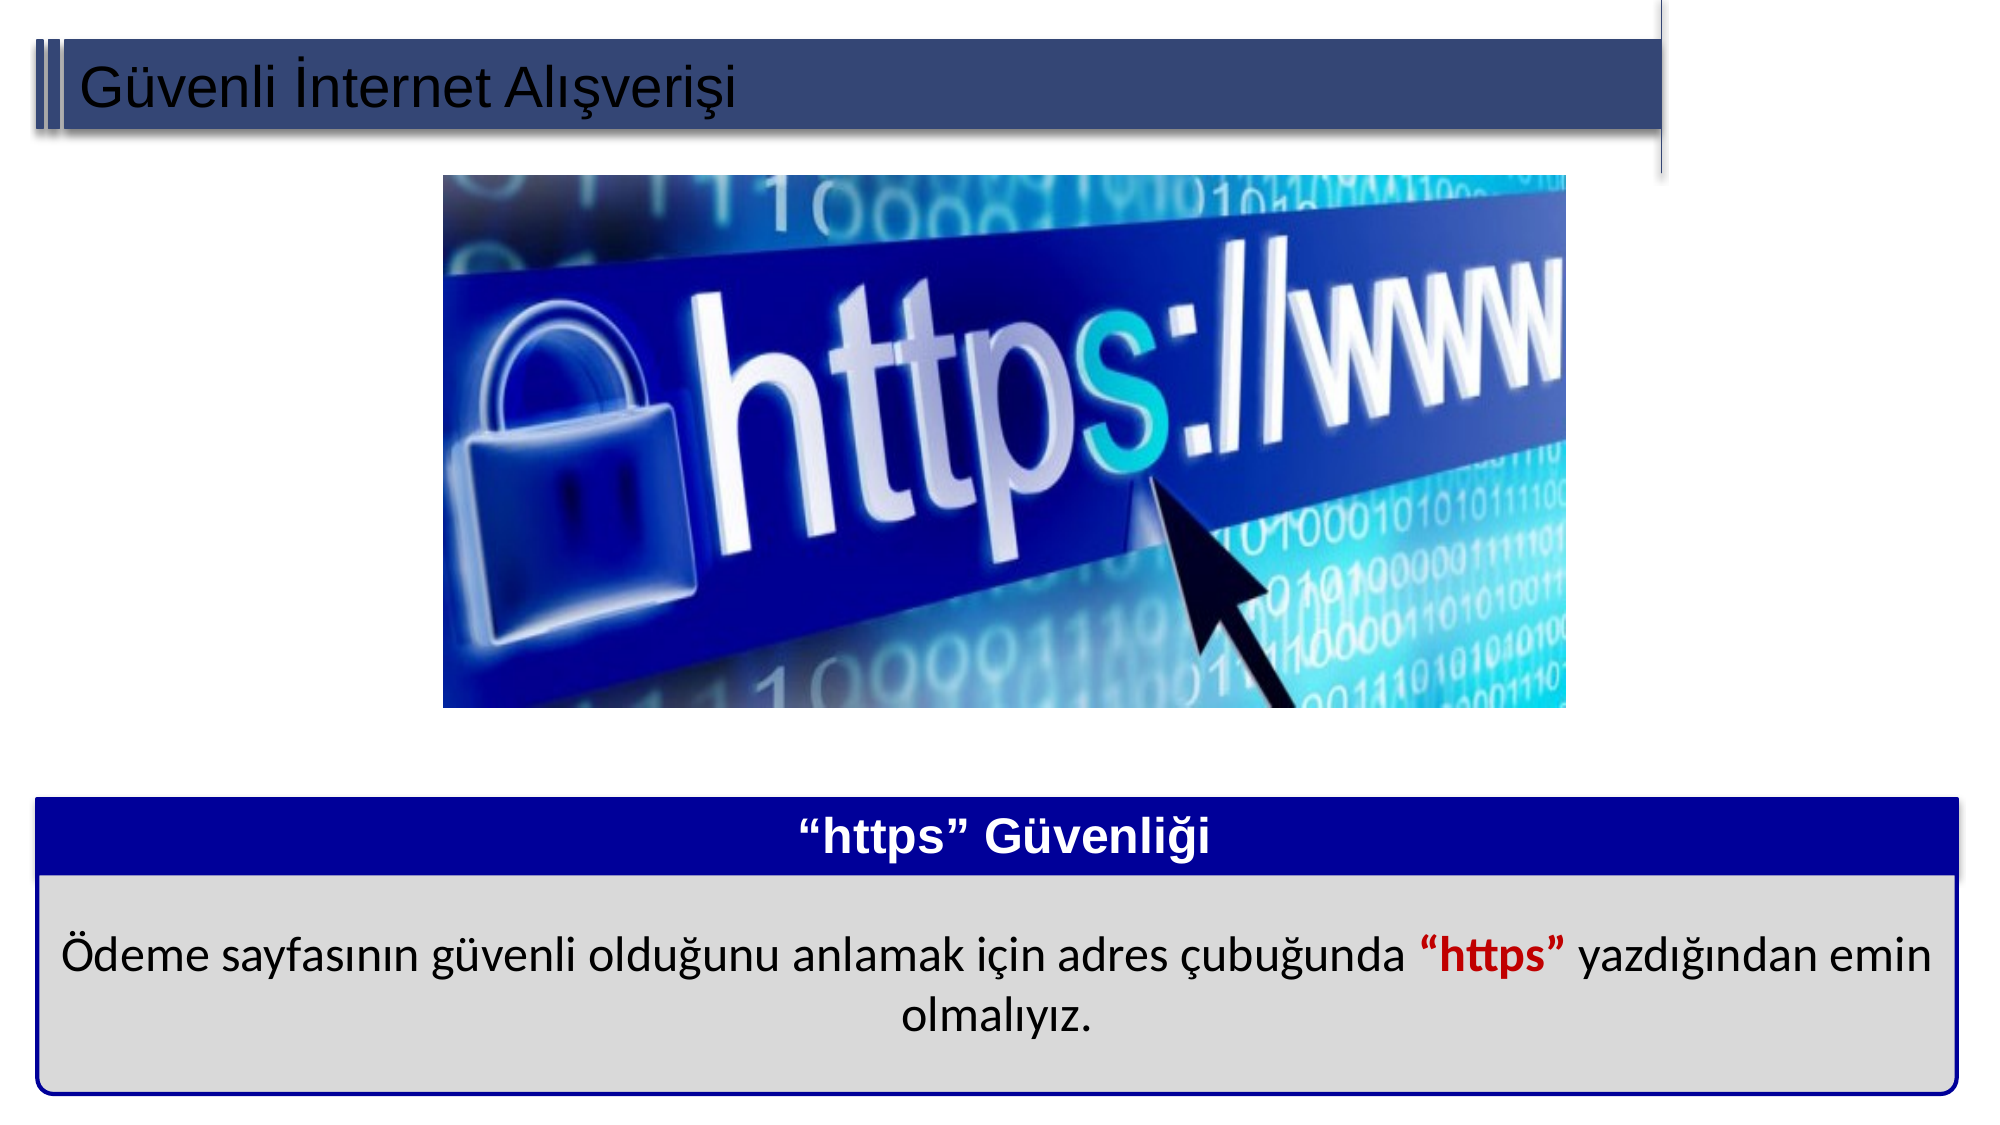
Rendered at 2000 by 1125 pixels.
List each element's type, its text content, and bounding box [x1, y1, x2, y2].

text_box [37, 798, 1957, 1095]
text_box Güvenli İnternet Alışverişi [48, 39, 60, 129]
text_box Güvenli İnternet Alışverişi [64, 0, 1662, 174]
picture [1519, 175, 1531, 185]
text_box Güvenli İnternet Alışverişi [36, 39, 44, 129]
picture [443, 175, 1566, 708]
